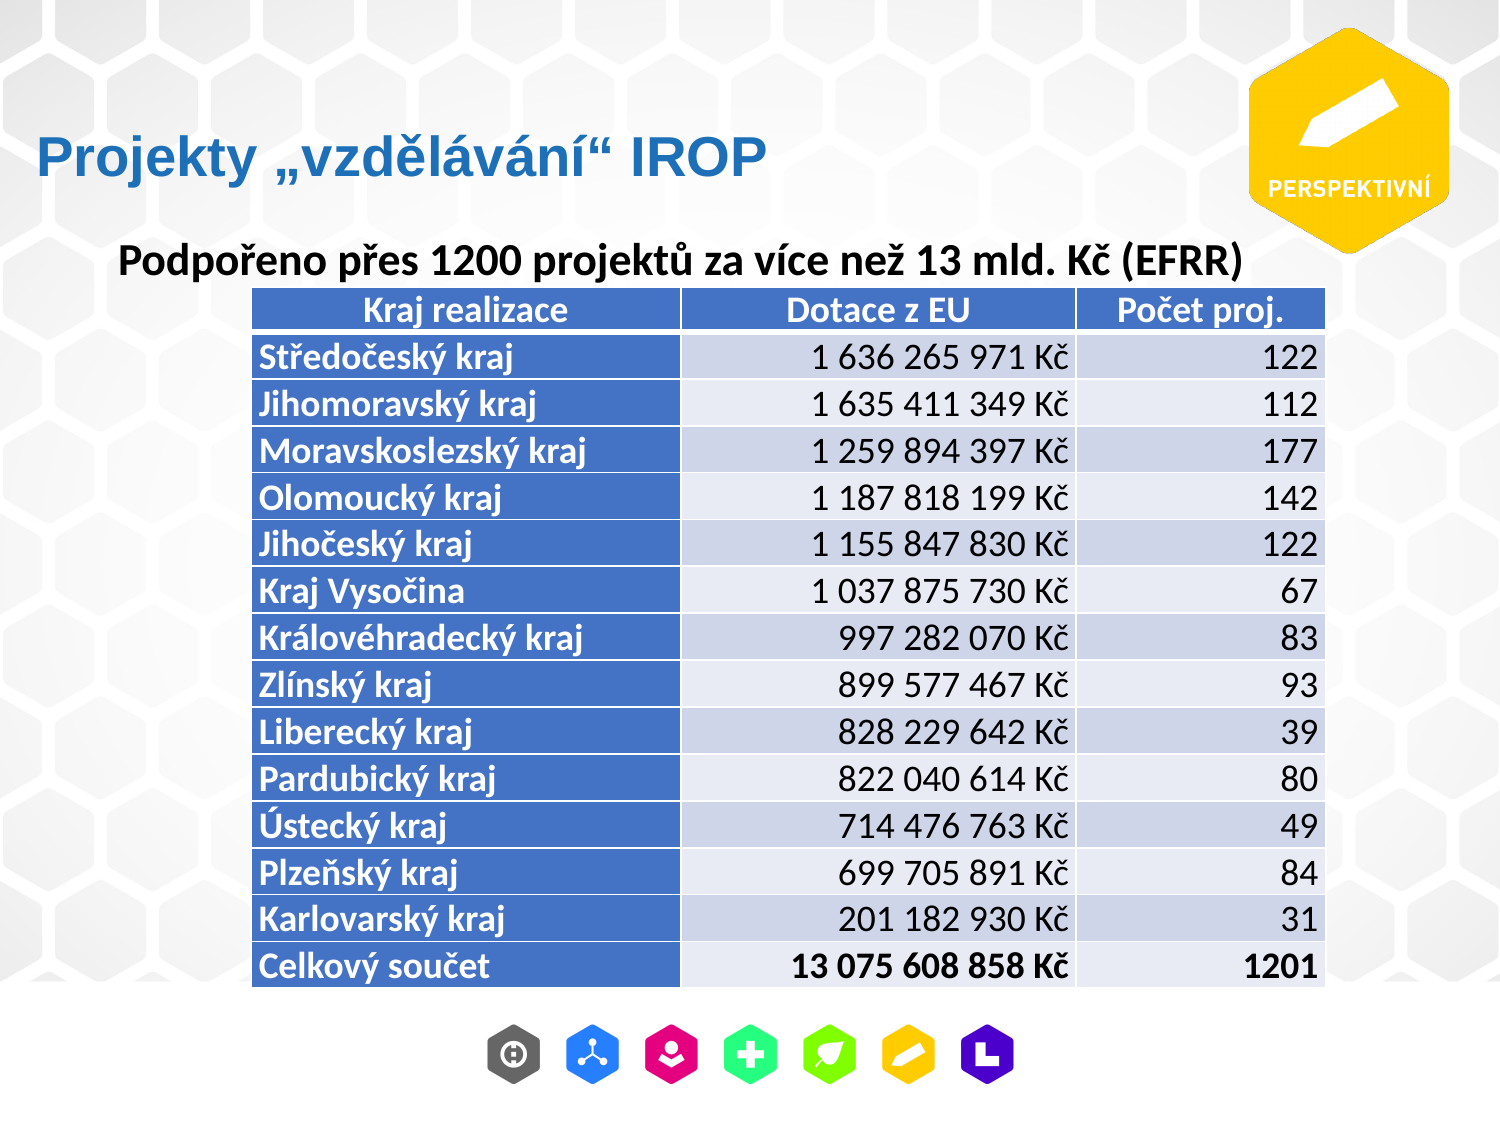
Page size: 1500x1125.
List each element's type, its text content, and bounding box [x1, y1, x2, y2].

table_cell 1 187 818 199 Kč [682, 473, 1075, 519]
table_cell 39 [1077, 708, 1325, 753]
table_cell Kraj Vysočina [252, 567, 680, 612]
table_cell 142 [1077, 473, 1325, 519]
table_cell 1 155 847 830 Kč [682, 520, 1075, 565]
table_cell Plzeňský kraj [252, 849, 680, 894]
table_cell Ústecký kraj [252, 802, 680, 847]
table_cell Liberecký kraj [252, 708, 680, 753]
table_header Počet proj. [1077, 288, 1325, 329]
table_cell Středočeský kraj [252, 335, 680, 378]
picture [0, 0, 1500, 1125]
table_cell 201 182 930 Kč [682, 895, 1075, 941]
table_cell 31 [1077, 895, 1325, 941]
table_cell Jihomoravský kraj [252, 380, 680, 425]
title Projekty „vzdělávání“ IROP [21, 49, 1249, 268]
table_cell Pardubický kraj [252, 755, 680, 800]
table_cell 67 [1077, 567, 1325, 612]
table_cell 1 259 894 397 Kč [682, 427, 1075, 472]
table_cell 699 705 891 Kč [682, 849, 1075, 894]
table_cell 122 [1077, 335, 1325, 378]
table_cell 997 282 070 Kč [682, 614, 1075, 659]
table_cell 177 [1077, 427, 1325, 472]
table_cell 122 [1077, 520, 1325, 565]
table_cell 1201 [1077, 942, 1325, 987]
table_cell 93 [1077, 661, 1325, 706]
table_cell Celkový součet [252, 942, 680, 987]
table_header Kraj realizace [252, 288, 680, 329]
table_cell 828 229 642 Kč [682, 708, 1075, 753]
table_cell 899 577 467 Kč [682, 661, 1075, 706]
table_cell 84 [1077, 849, 1325, 894]
table_cell 83 [1077, 614, 1325, 659]
table_cell 112 [1077, 380, 1325, 425]
list Podpořeno přes 1200 projektů za více než 13 mld. Kč (EFRR) [103, 227, 1440, 980]
table_cell 49 [1077, 802, 1325, 847]
table_cell 13 075 608 858 Kč [682, 942, 1075, 987]
table_cell 822 040 614 Kč [682, 755, 1075, 800]
table_cell 80 [1077, 755, 1325, 800]
table_cell 714 476 763 Kč [682, 802, 1075, 847]
table_cell Olomoucký kraj [252, 473, 680, 519]
table_cell Královéhradecký kraj [252, 614, 680, 659]
table_cell Karlovarský kraj [252, 895, 680, 941]
table_cell 1 636 265 971 Kč [682, 335, 1075, 378]
table_cell Zlínský kraj [252, 661, 680, 706]
table_header Dotace z EU [682, 288, 1075, 329]
table_cell 1 037 875 730 Kč [682, 567, 1075, 612]
table_cell Jihočeský kraj [252, 520, 680, 565]
table_cell 1 635 411 349 Kč [682, 380, 1075, 425]
table_cell Moravskoslezský kraj [252, 427, 680, 472]
